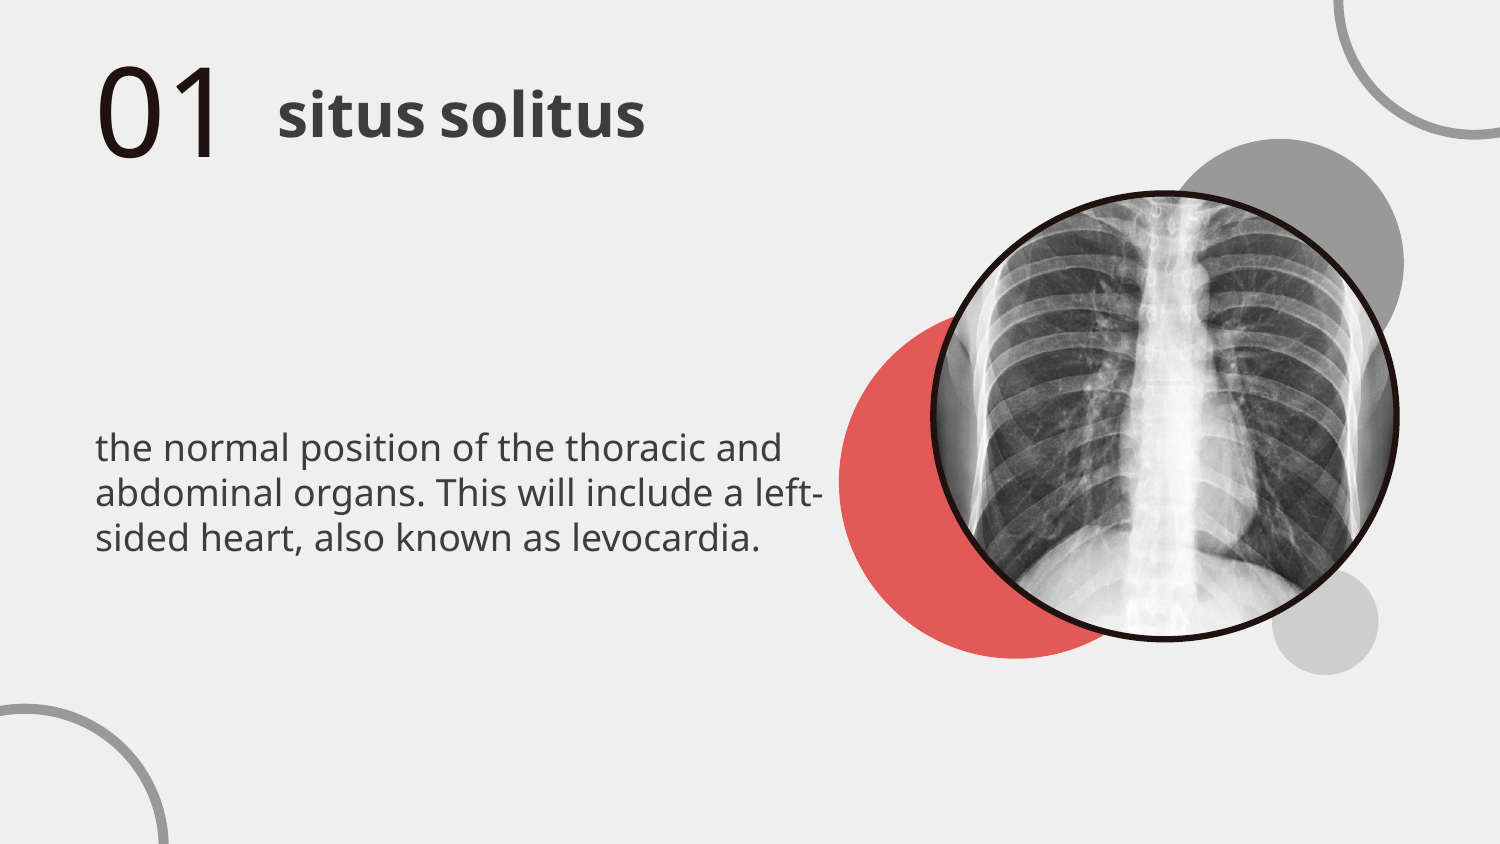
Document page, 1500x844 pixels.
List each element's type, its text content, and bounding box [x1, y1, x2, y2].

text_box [838, 138, 1405, 676]
picture [933, 193, 1397, 640]
text_box situs solitus [262, 67, 1099, 158]
text_box the normal position of the thoracic and abdominal organs. This will include a left-sided heart, also known as levocardia. [80, 416, 833, 566]
title 01 [79, 59, 263, 198]
